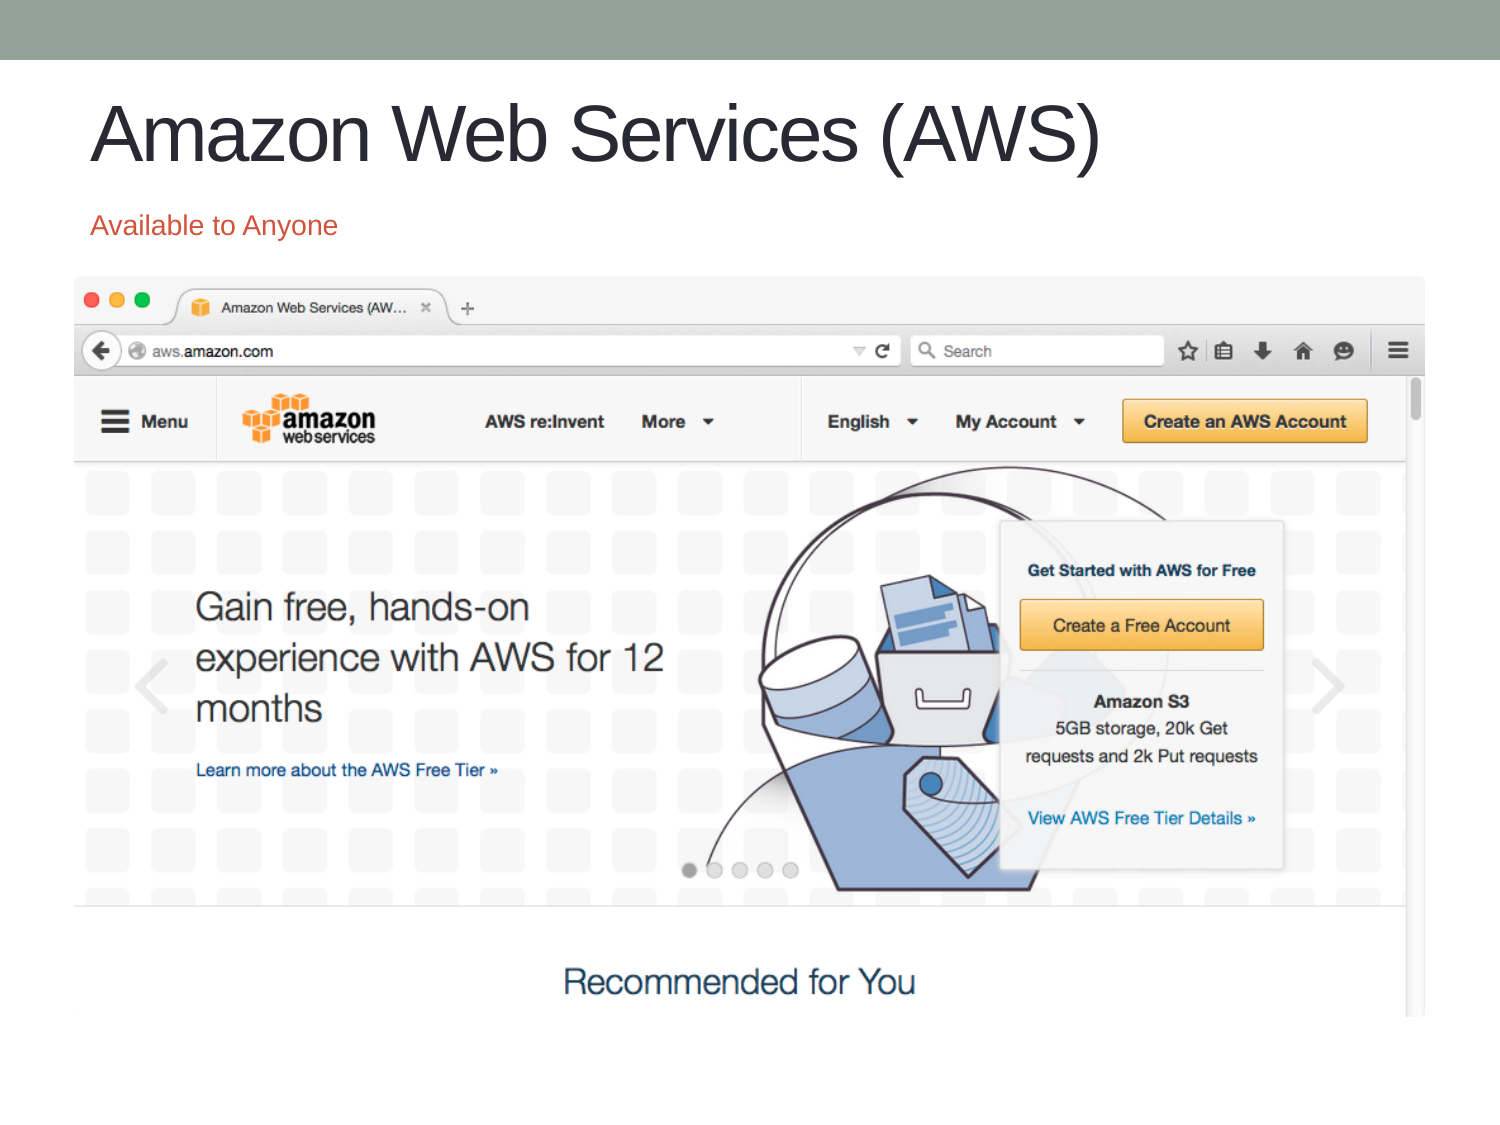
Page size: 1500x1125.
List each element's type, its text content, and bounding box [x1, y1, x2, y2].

title Amazon Web Services (AWS) [75, 73, 1425, 186]
picture [74, 276, 1426, 1018]
list Available to Anyone [75, 199, 1425, 249]
